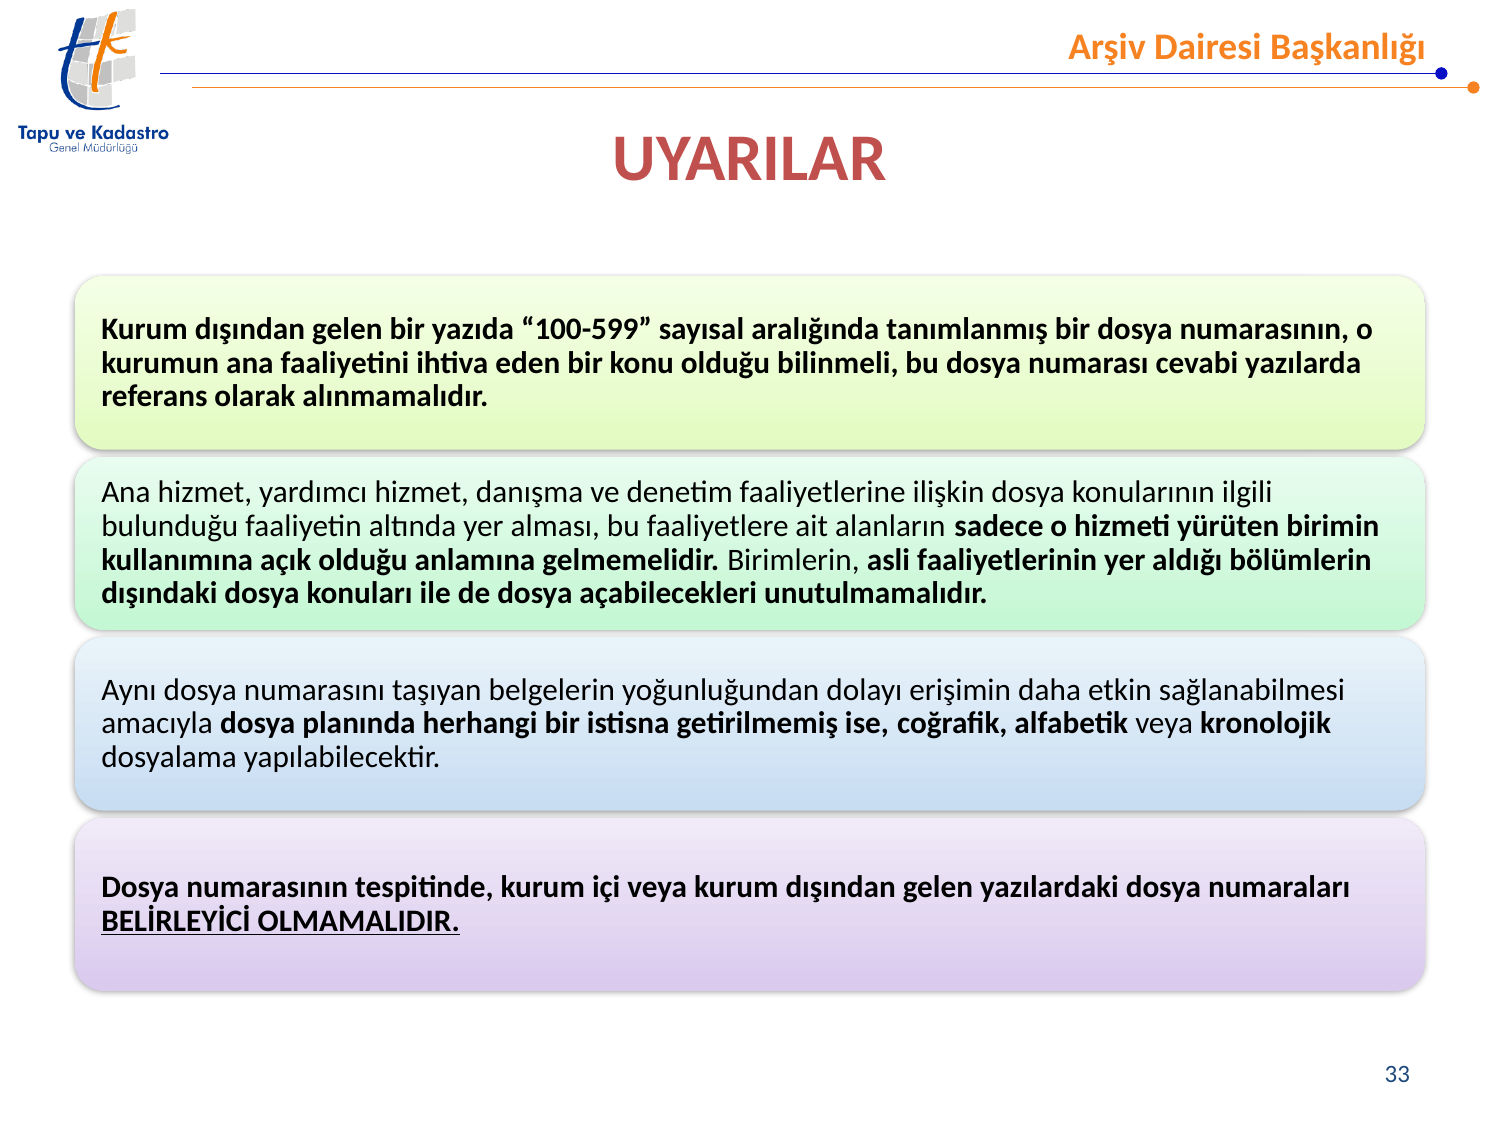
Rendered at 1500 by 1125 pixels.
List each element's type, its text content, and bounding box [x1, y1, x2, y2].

title UYARILAR [75, 45, 1425, 233]
slide_number 33 [1074, 1042, 1425, 1103]
picture [12, 3, 176, 158]
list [74, 262, 1426, 1006]
